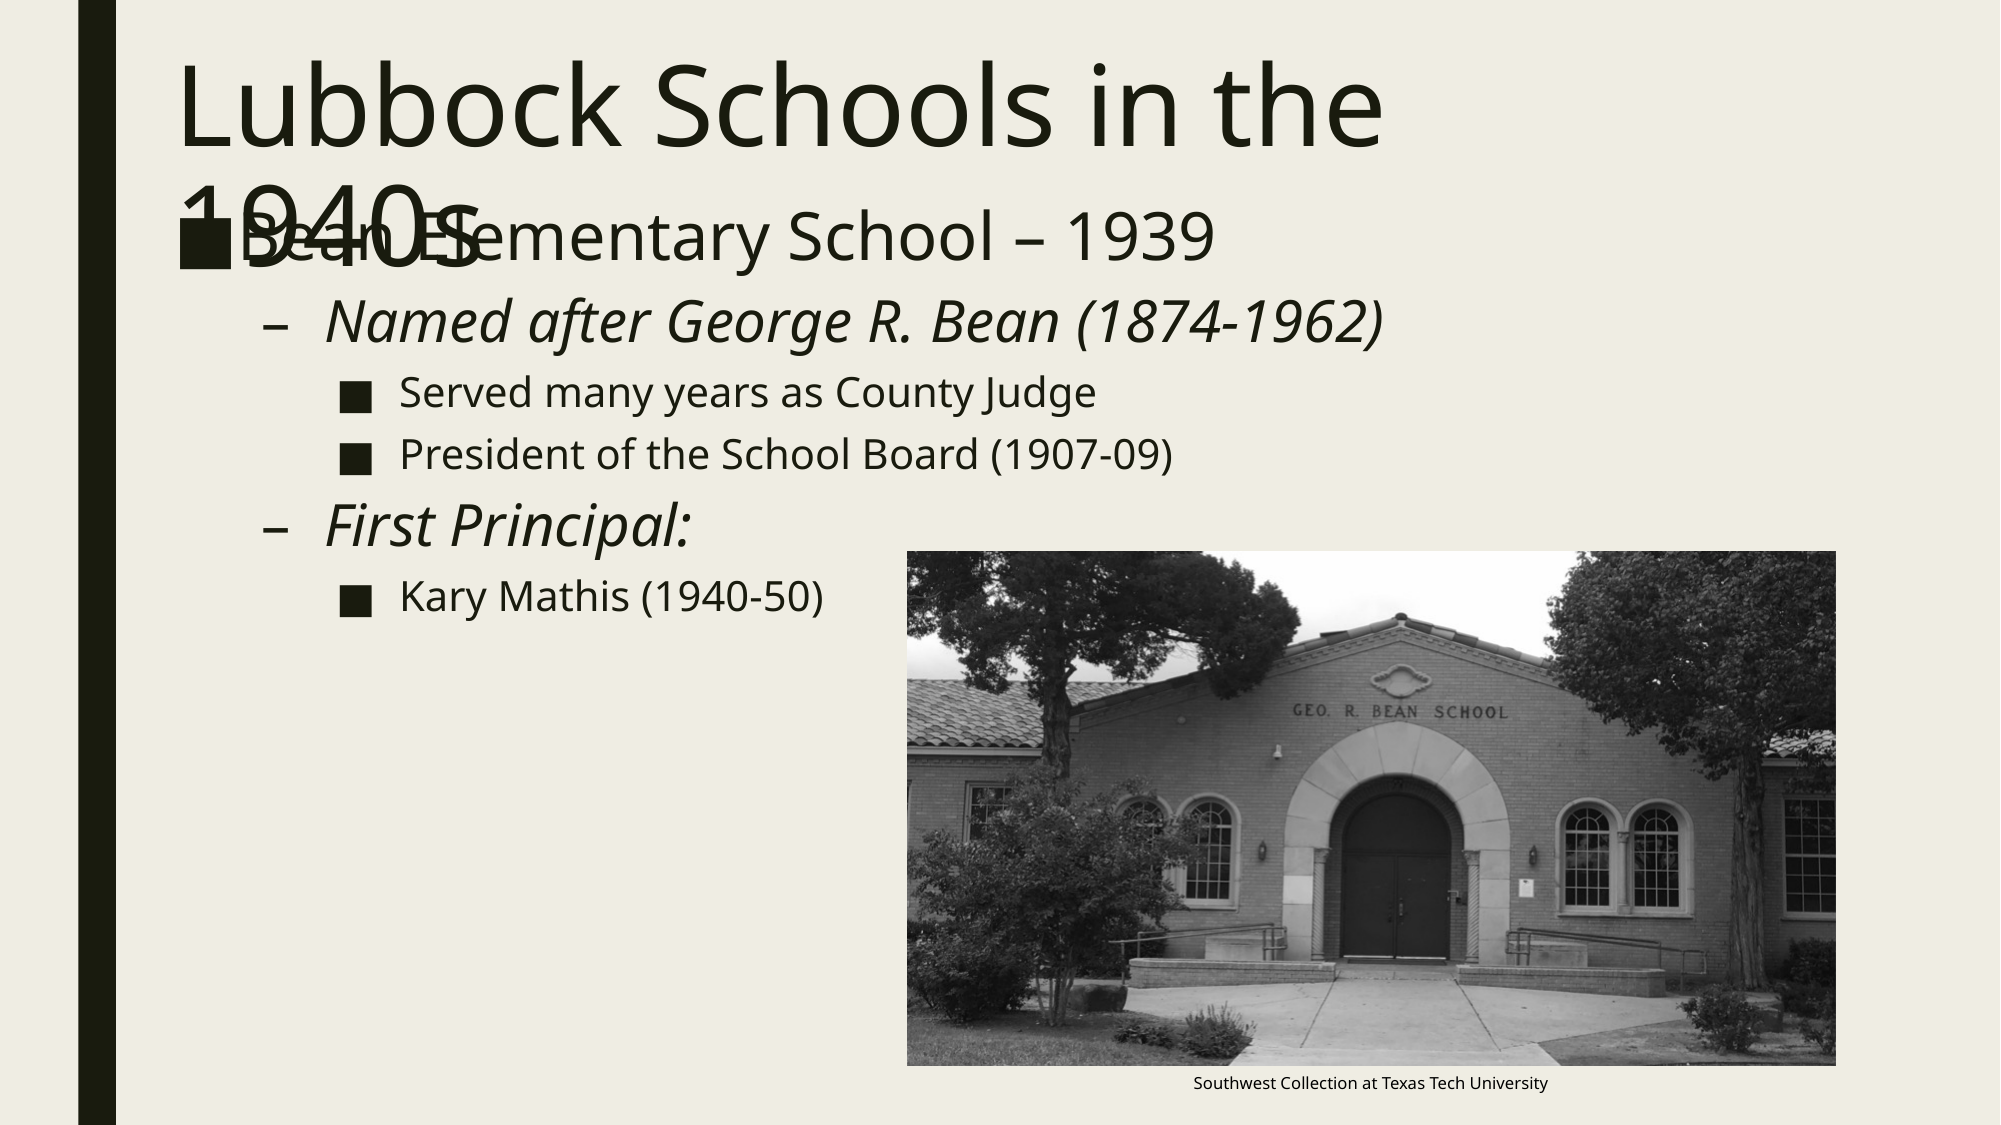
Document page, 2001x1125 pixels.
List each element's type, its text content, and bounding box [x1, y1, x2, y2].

text_box Southwest Collection at Texas Tech University [1178, 1066, 1564, 1101]
picture [907, 551, 1836, 1066]
list Bean Elementary School – 1939 Named after George R. Bean (1874-1962) Served many years as County Judge President of the School Board (1907-09) First Principal: Kary Mathis (1940-50) [159, 192, 1810, 996]
title Lubbock Schools in the 1940s [159, 42, 1735, 192]
